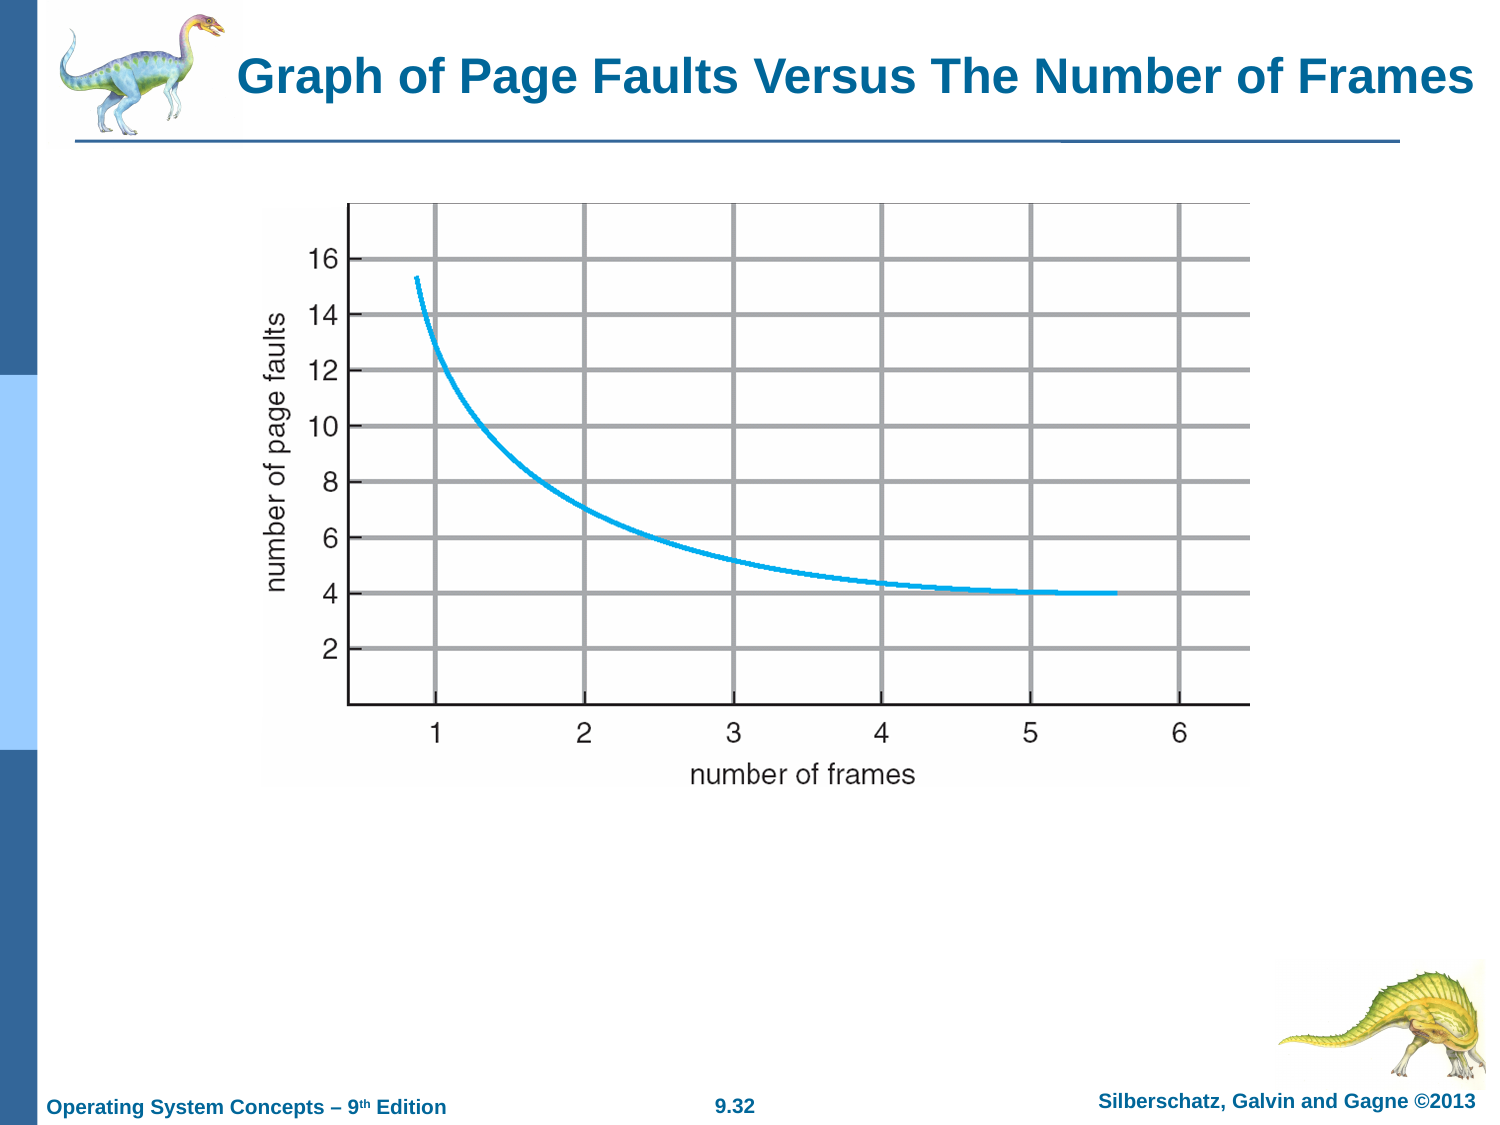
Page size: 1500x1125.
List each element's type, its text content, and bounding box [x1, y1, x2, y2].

picture [257, 202, 1251, 787]
title Graph of Page Faults Versus The Number of Frames [181, 16, 1500, 111]
picture [1275, 959, 1486, 1090]
picture [46, 0, 243, 149]
